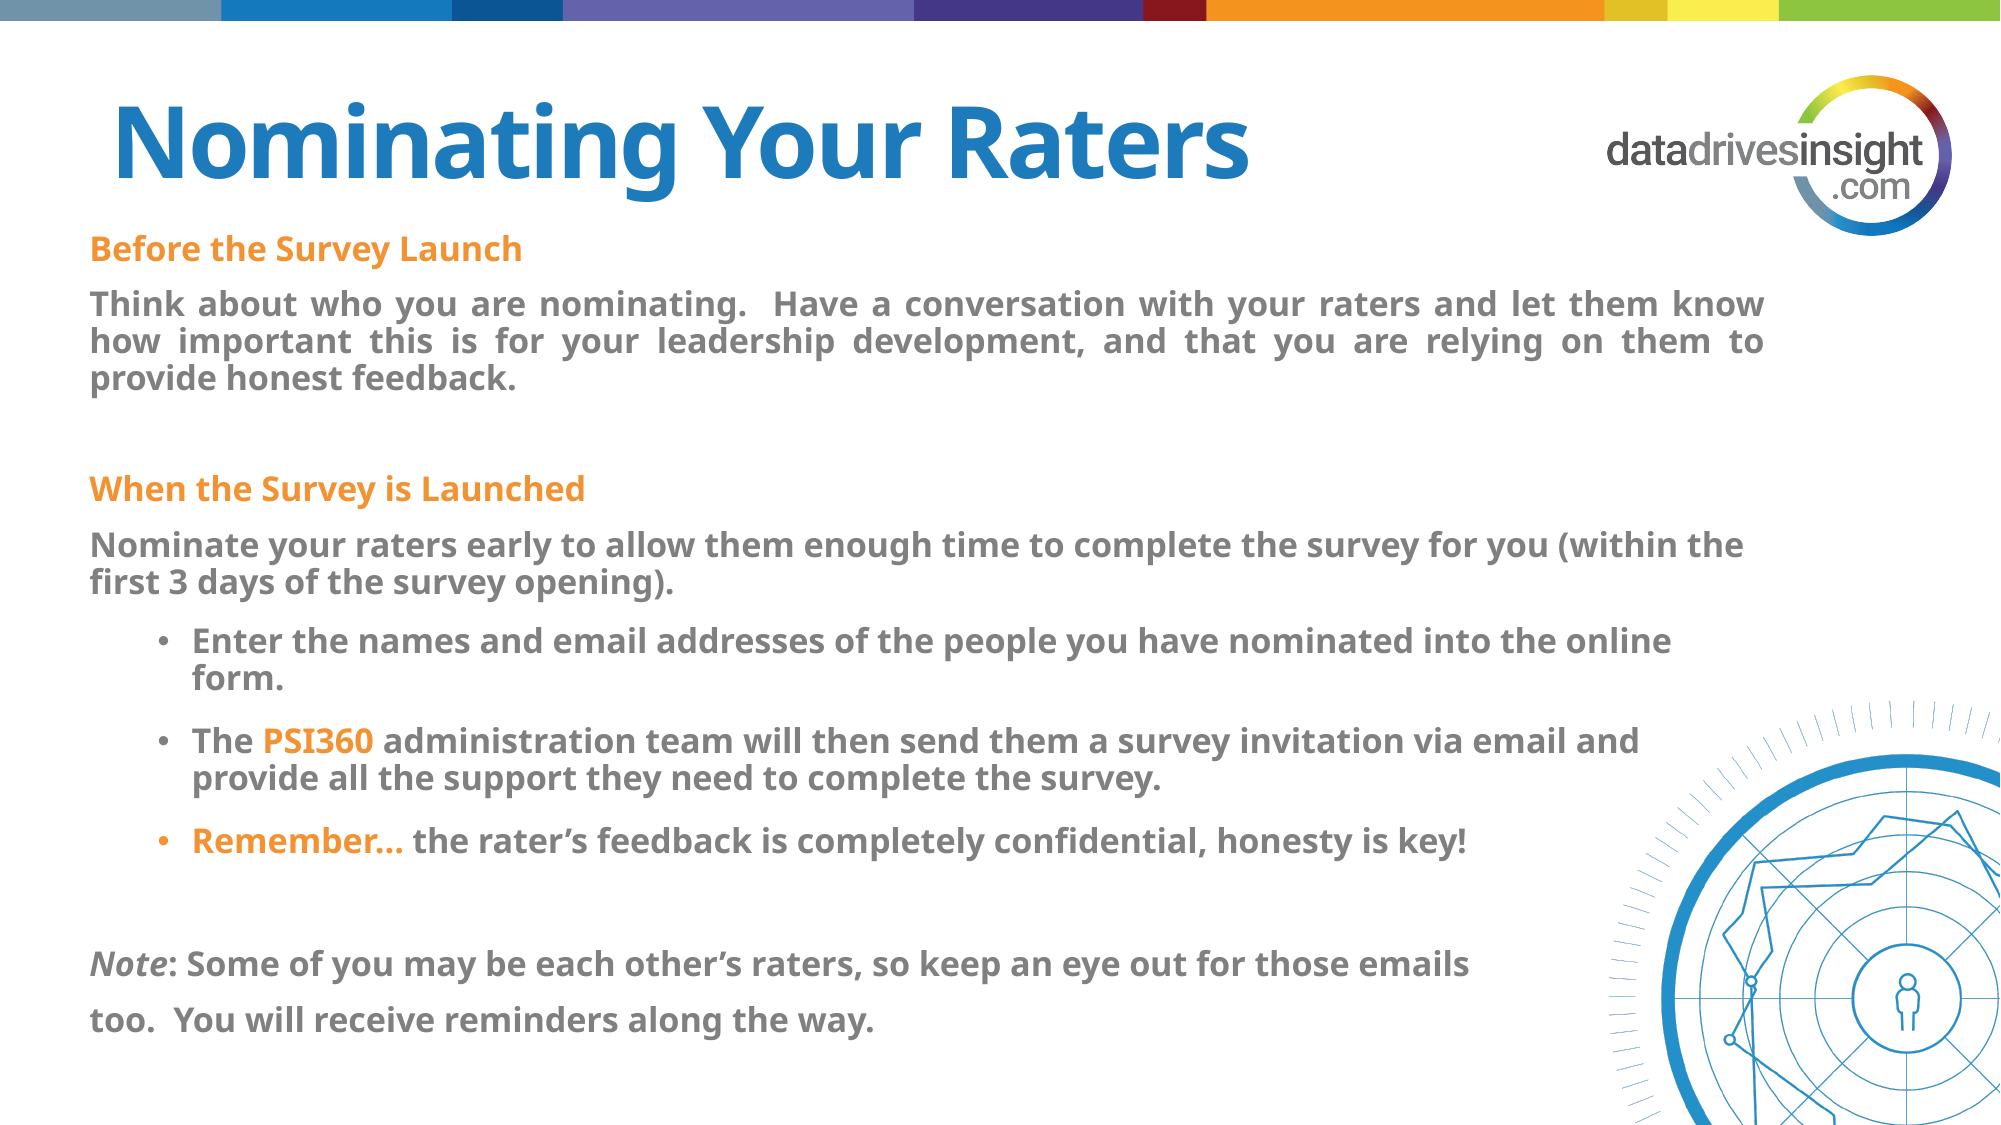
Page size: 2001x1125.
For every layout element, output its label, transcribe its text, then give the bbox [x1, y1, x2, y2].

picture [0, 0, 2000, 21]
picture [1607, 75, 1952, 236]
list Before the Survey Launch Think about who you are nominating. Have a conversation with your raters and let them know how important this is for your leadership development, and that you are relying on them to provide honest feedback. When the Survey is Launched Nominate your raters early to allow them enough time to complete the survey for you (within the first 3 days of the survey opening). Enter the names and email addresses of the people you have nominated into the online form. The PSI360 administration team will then send them a survey invitation via email and provide all the support they need to complete the survey. Remember… the rater’s feedback is completely confidential, honesty is key! Note: Some of you may be each other’s raters, so keep an eye out for those emails too. You will receive reminders along the way. [74, 224, 1779, 1050]
picture [1574, 686, 2000, 1125]
text_box Nominating Your Raters [95, 80, 1521, 224]
